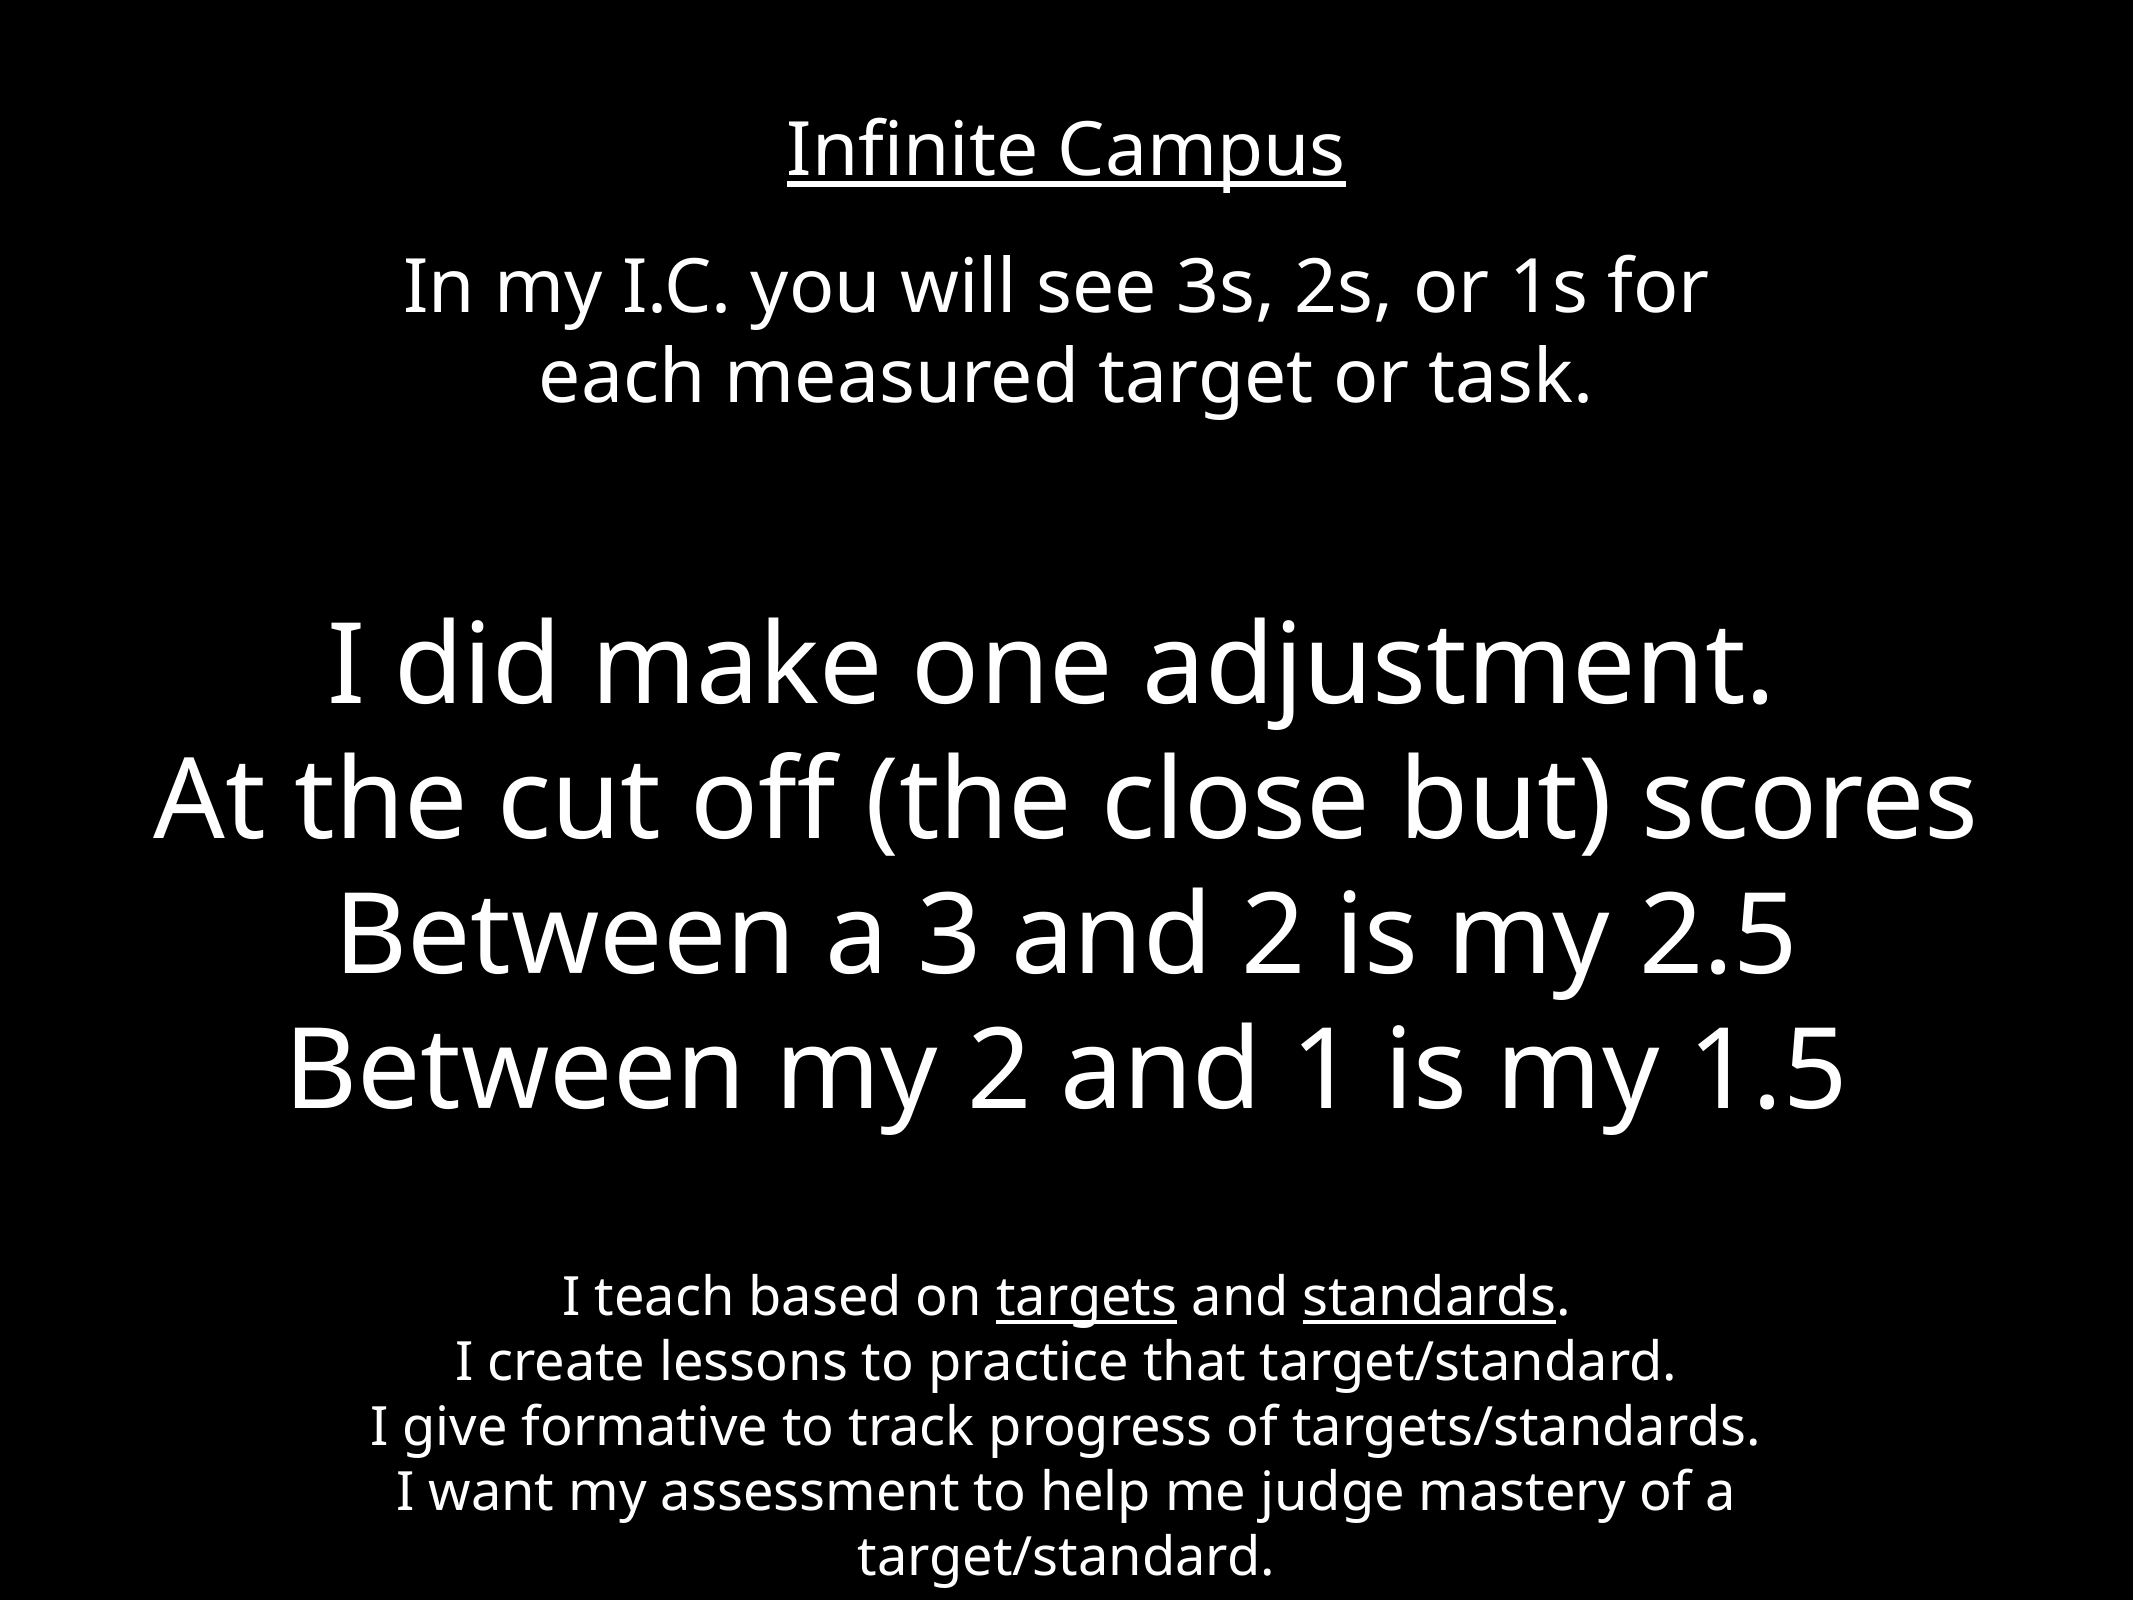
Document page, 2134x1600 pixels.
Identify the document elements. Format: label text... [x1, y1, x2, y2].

text_box I teach based on targets and standards. I create lessons to practice that target/standard. I give formative to track progress of targets/standards. I want my assessment to help me judge mastery of a target/standard. [218, 1253, 1915, 1600]
text_box I did make one adjustment. At the cut off (the close but) scores Between a 3 and 2 is my 2.5 Between my 2 and 1 is my 1.5 [144, 582, 1989, 1139]
text_box Infinite Campus [778, 92, 1355, 200]
text_box In my I.C. you will see 3s, 2s, or 1s for each measured target or task. [394, 229, 1739, 517]
